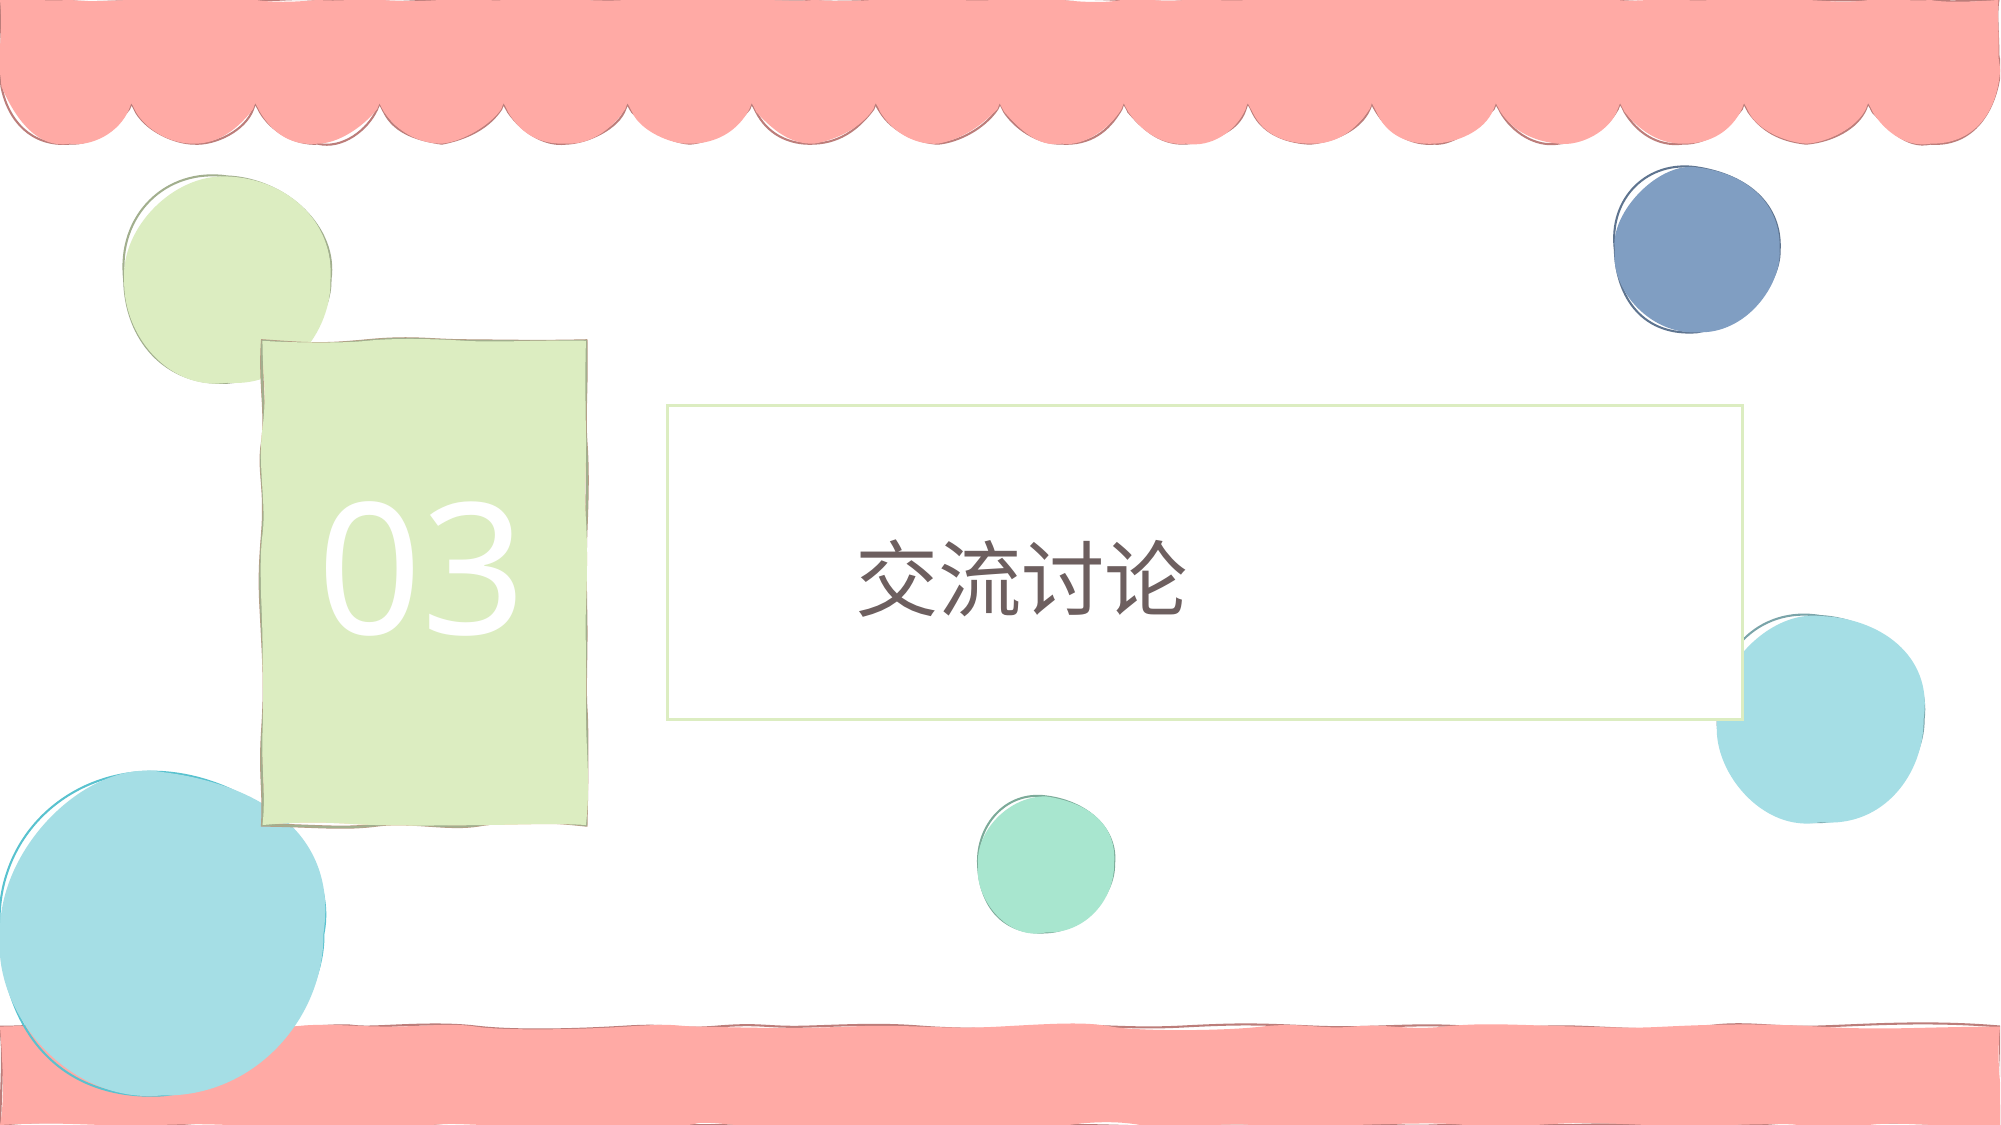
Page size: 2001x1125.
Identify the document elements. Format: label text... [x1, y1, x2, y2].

text_box [259, 337, 589, 829]
title 交流讨论 [667, 405, 1744, 720]
text_box 03 [287, 443, 557, 679]
